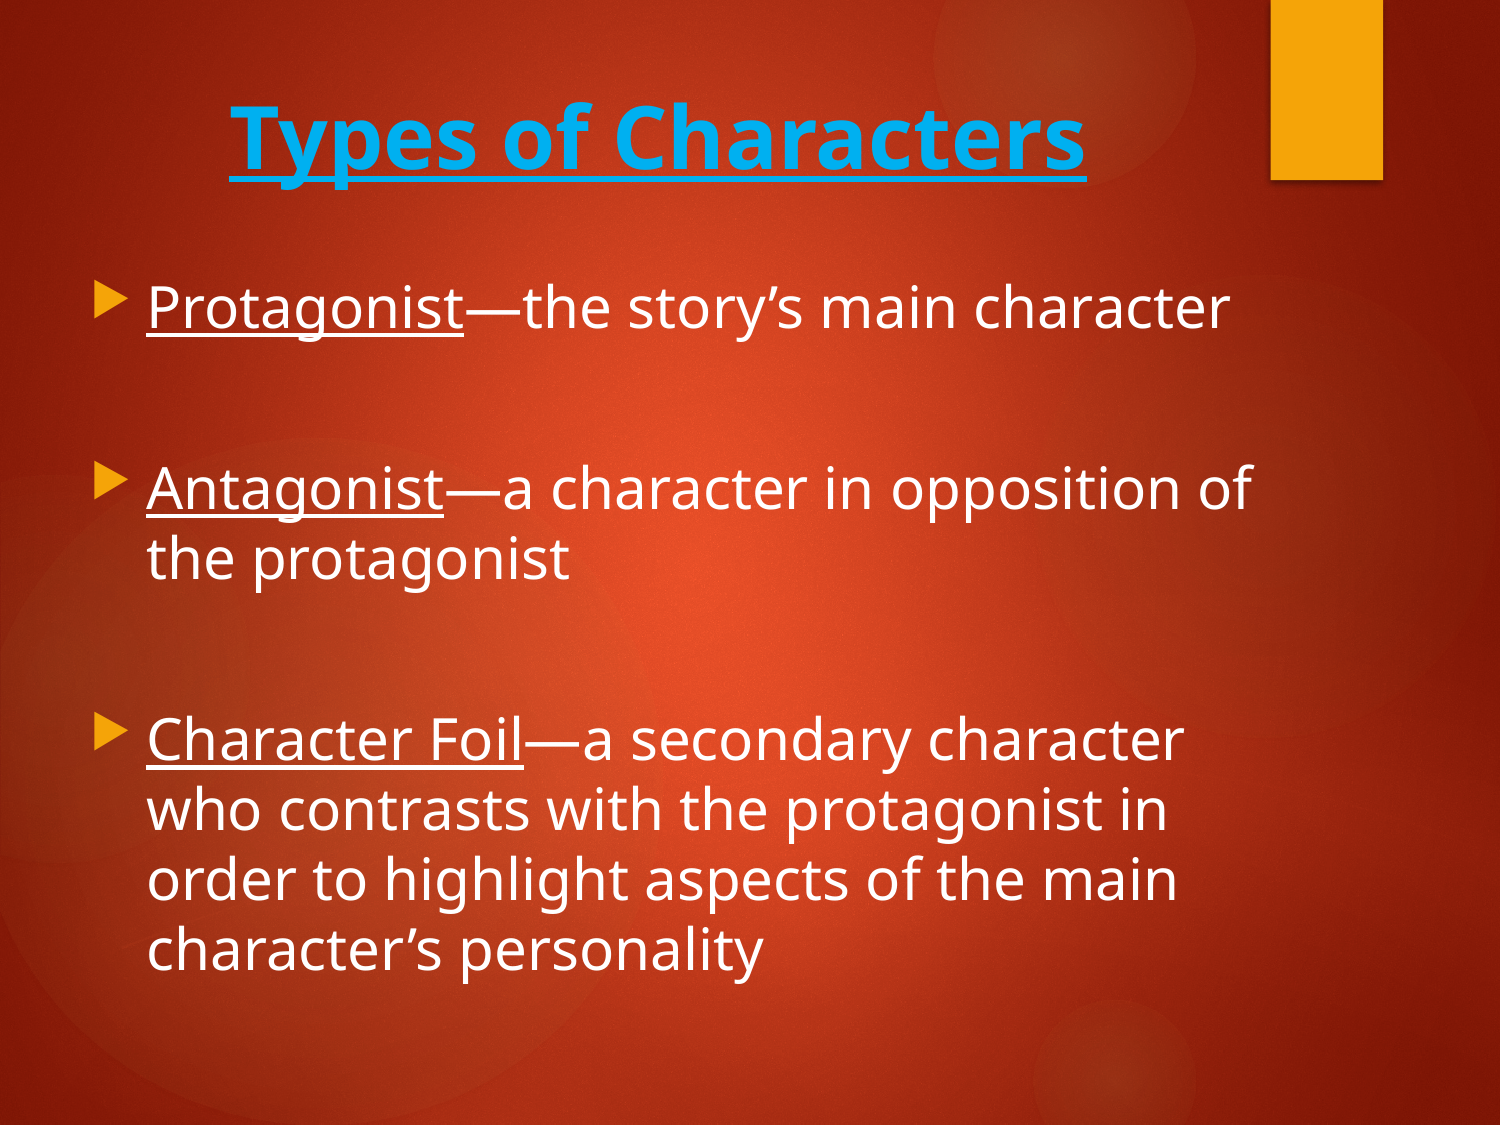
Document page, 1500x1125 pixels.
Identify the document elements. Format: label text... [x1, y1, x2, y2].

title Types of Characters [79, 74, 1237, 262]
list Protagonist—the story’s main character Antagonist—a character in opposition of the protagonist Character Foil—a secondary character who contrasts with the protagonist in order to highlight aspects of the main character’s personality [75, 262, 1300, 1063]
